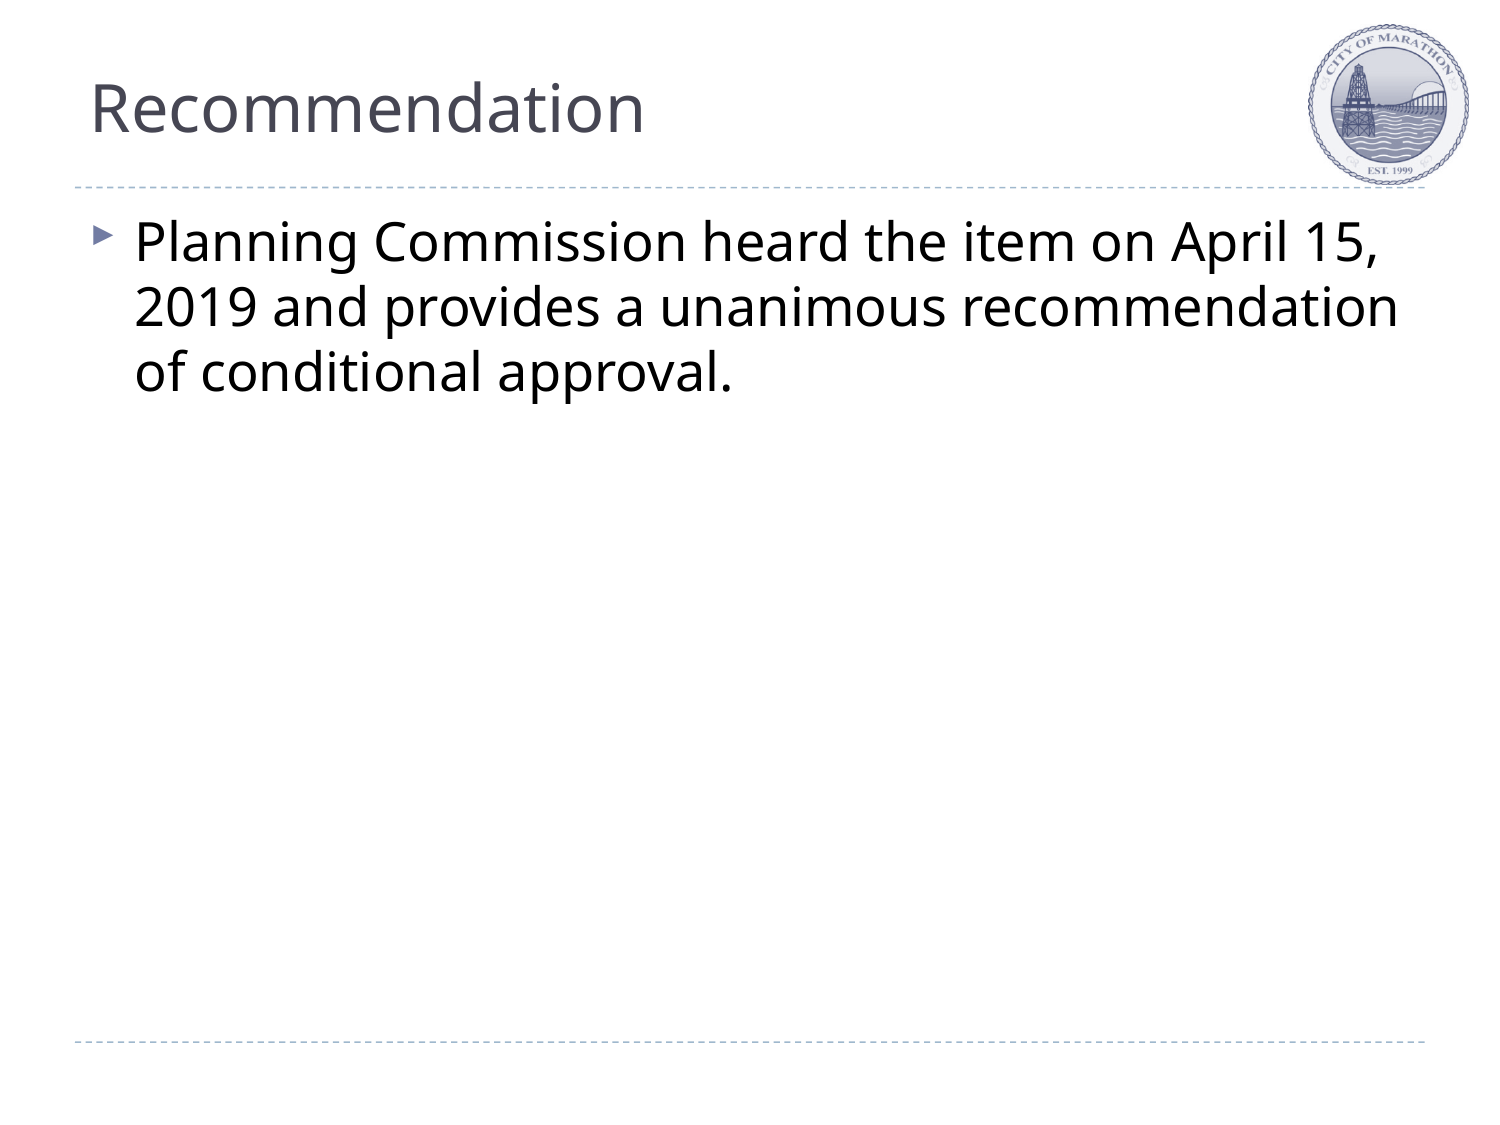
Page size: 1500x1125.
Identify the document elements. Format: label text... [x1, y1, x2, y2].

list Planning Commission heard the item on April 15, 2019 and provides a unanimous recommendation of conditional approval. [75, 200, 1425, 1038]
title Recommendation [75, 24, 1425, 188]
